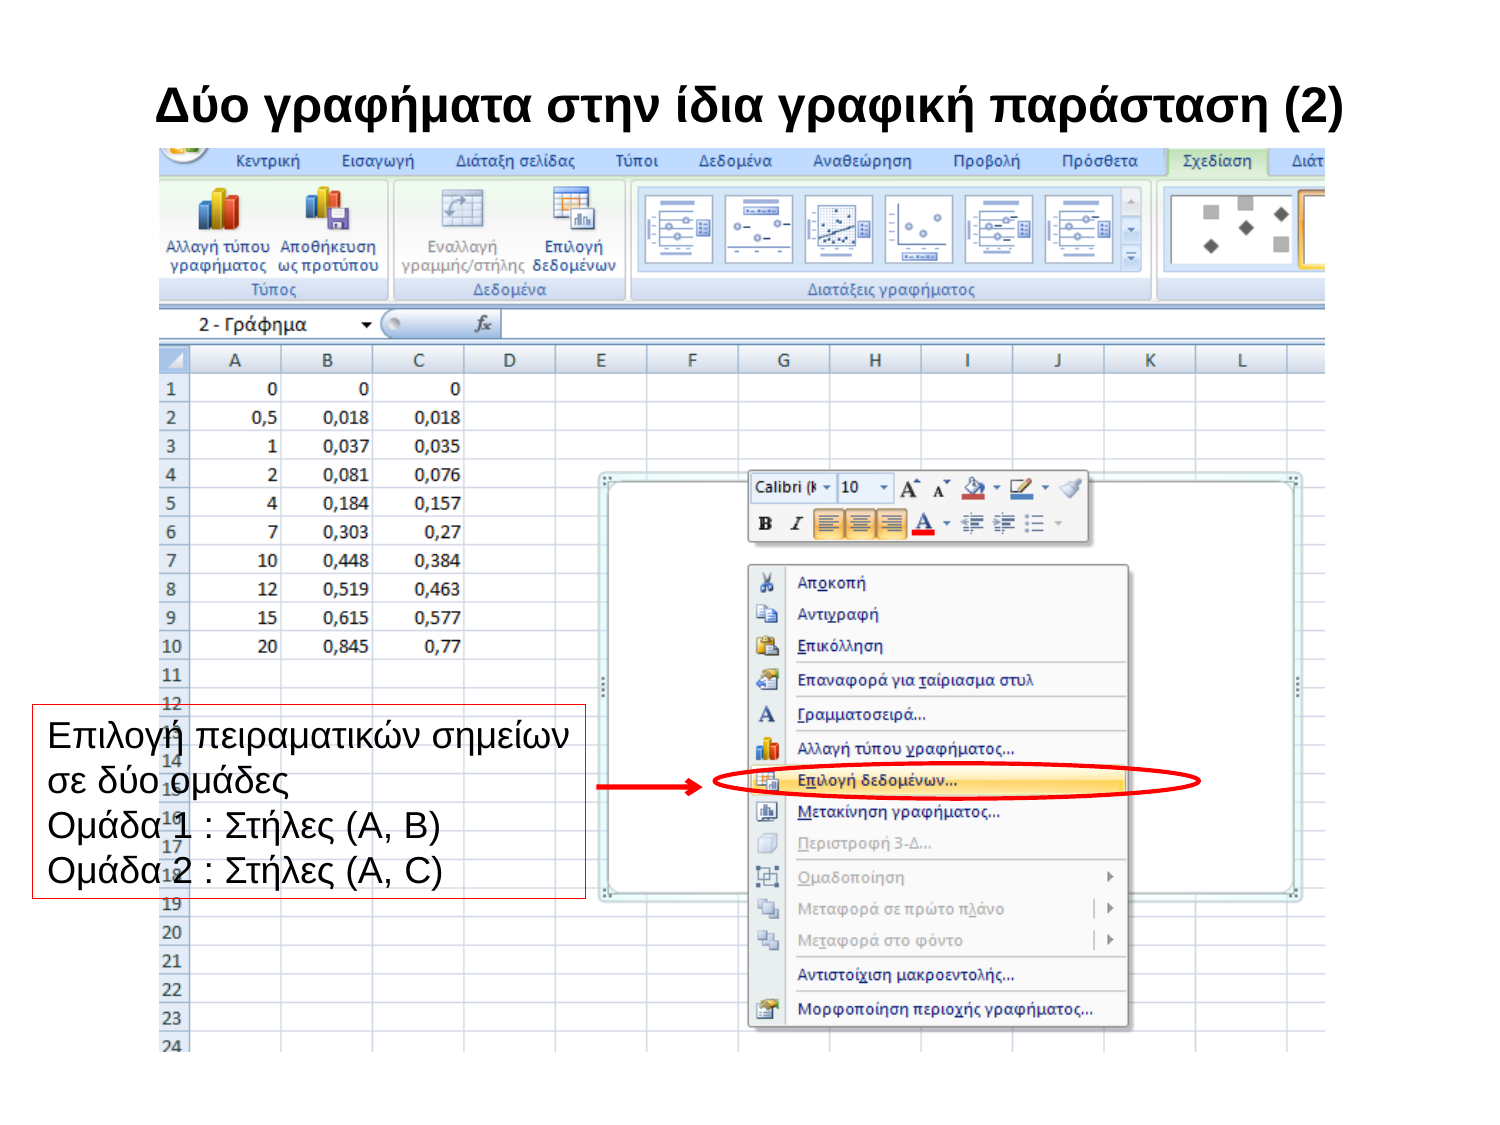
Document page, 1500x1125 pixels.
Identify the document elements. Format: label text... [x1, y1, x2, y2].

picture [159, 148, 1326, 1053]
text_box Επιλογή πειραματικών σημείων σε δύο ομάδες Ομάδα 1 : Στήλες (Α, Β) Ομάδα 2 : Στήλες (Α, C) [32, 704, 154, 899]
title Δύο γραφήματα στην ίδια γραφική παράσταση (2) [74, 44, 1426, 162]
